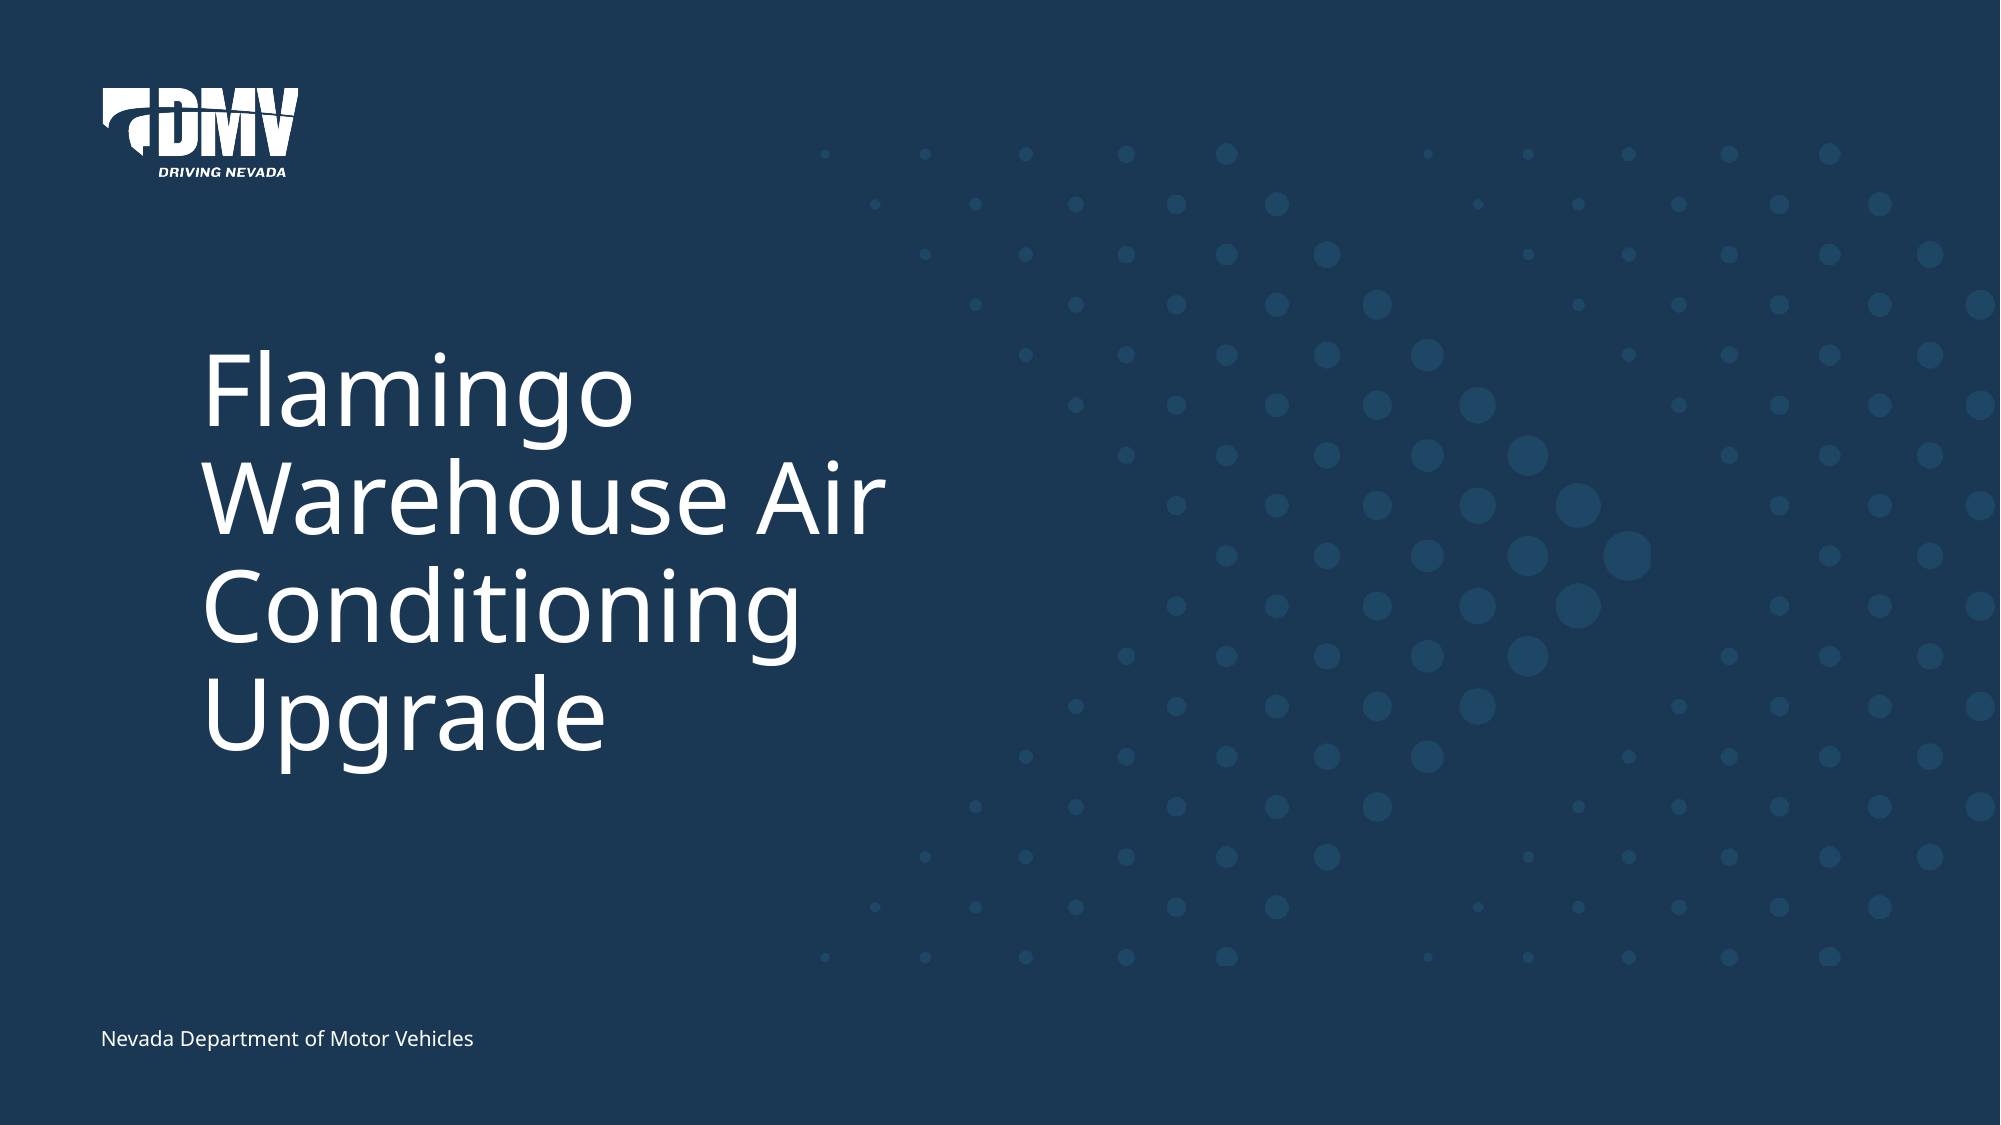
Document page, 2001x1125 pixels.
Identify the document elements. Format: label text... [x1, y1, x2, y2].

title Flamingo Warehouse Air Conditioning Upgrade [185, 506, 1043, 607]
